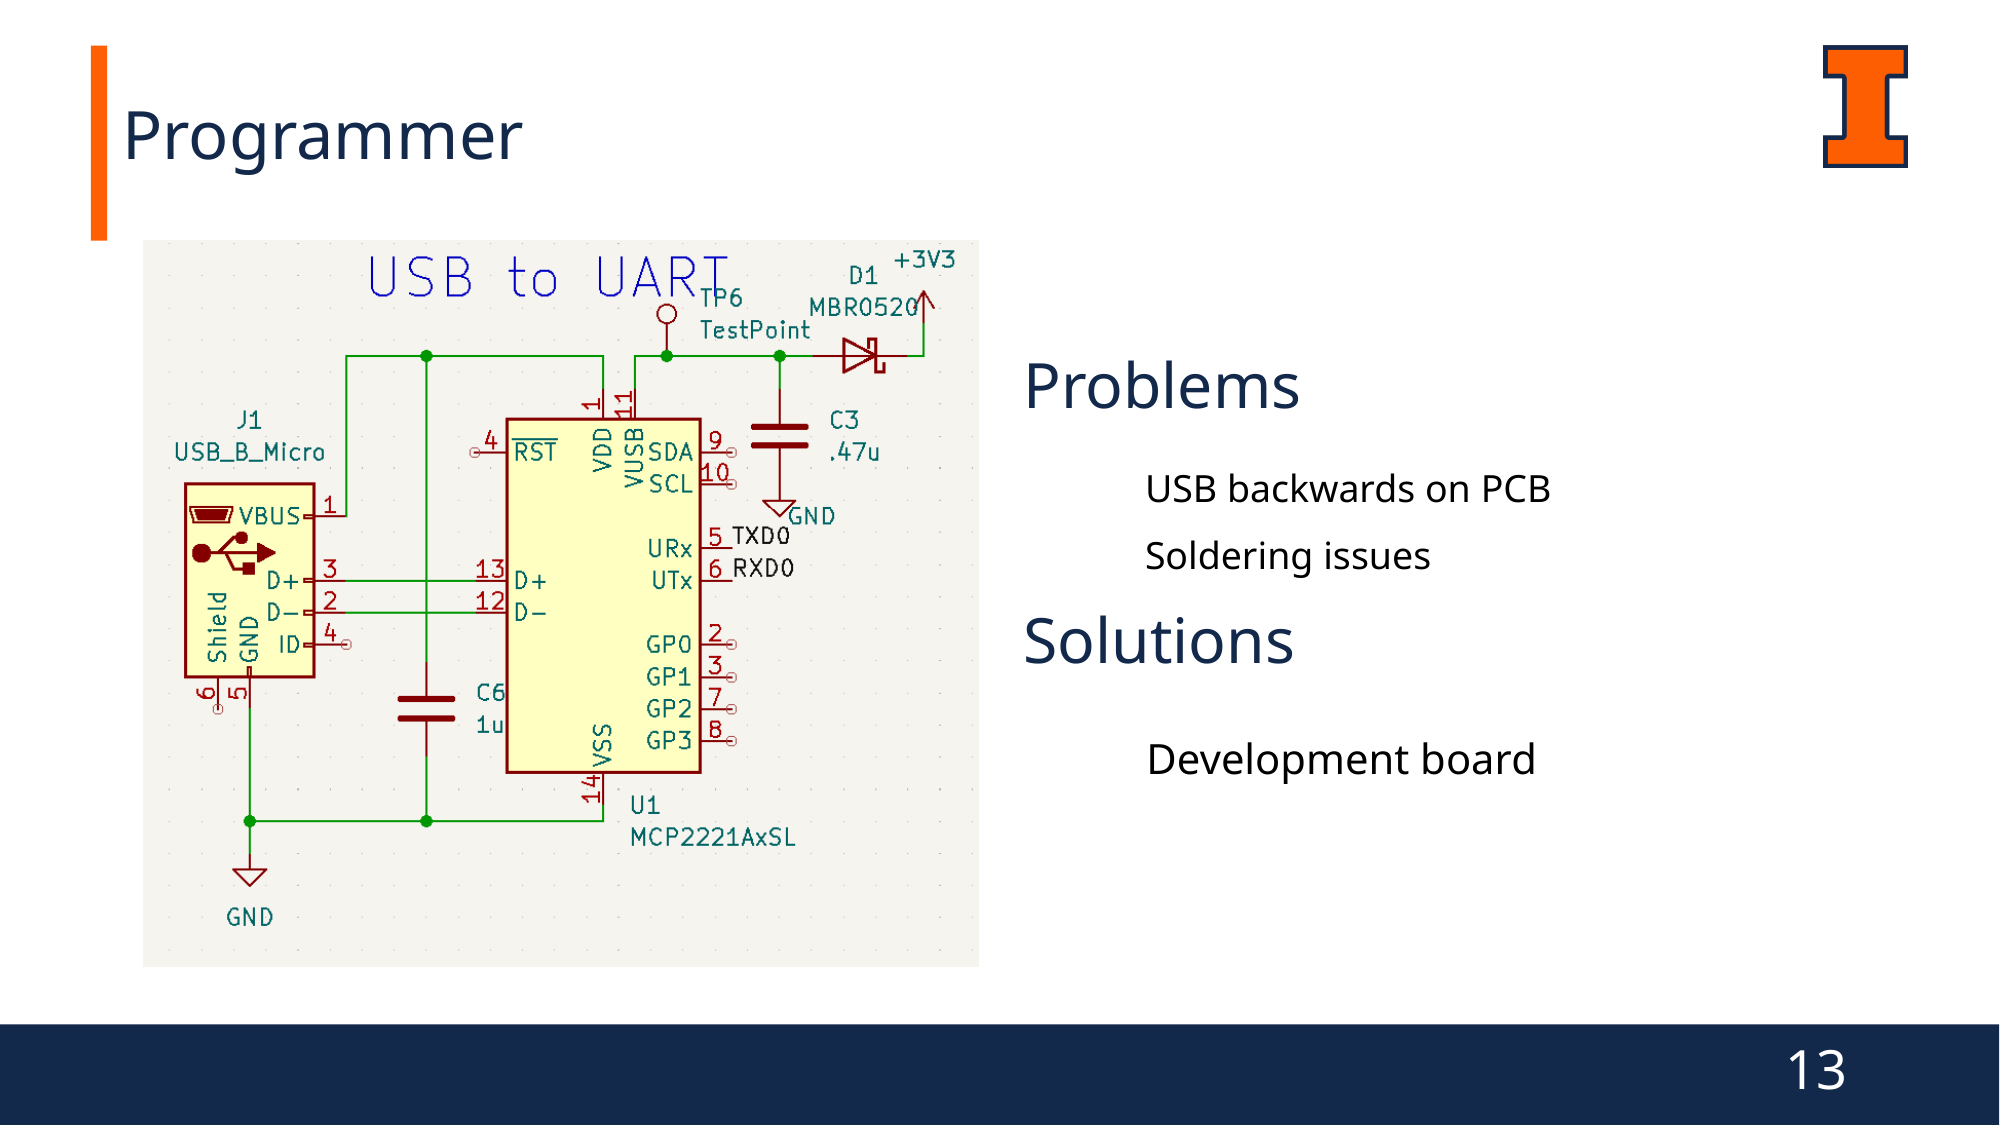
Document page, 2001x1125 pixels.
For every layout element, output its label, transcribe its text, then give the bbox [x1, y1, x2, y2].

slide_number ‹#› [1729, 1042, 1863, 1103]
list USB backwards on PCB Soldering issues [1062, 434, 1863, 586]
picture [1823, 45, 1908, 168]
list Programmer [107, 45, 1809, 241]
list Solutions [1008, 585, 1363, 711]
list Problems [1008, 329, 1809, 456]
picture [143, 240, 979, 968]
list Development board [1056, 710, 1857, 893]
